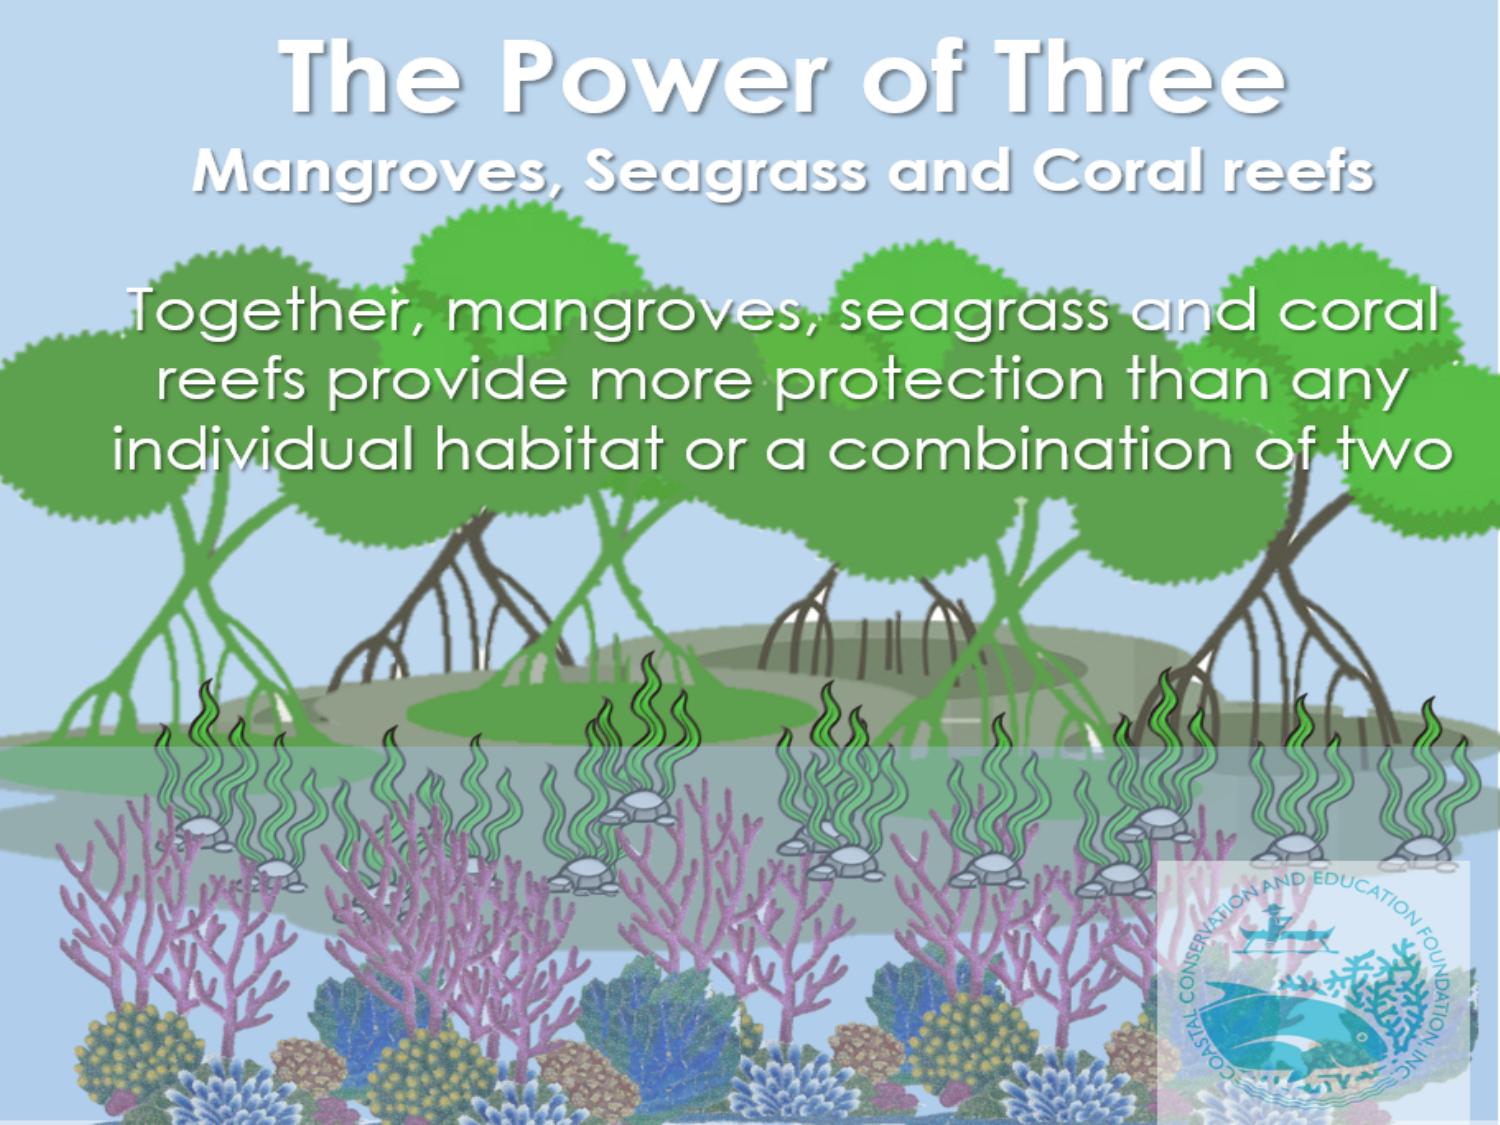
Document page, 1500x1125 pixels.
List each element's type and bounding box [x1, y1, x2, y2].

list [0, 0, 1500, 1125]
